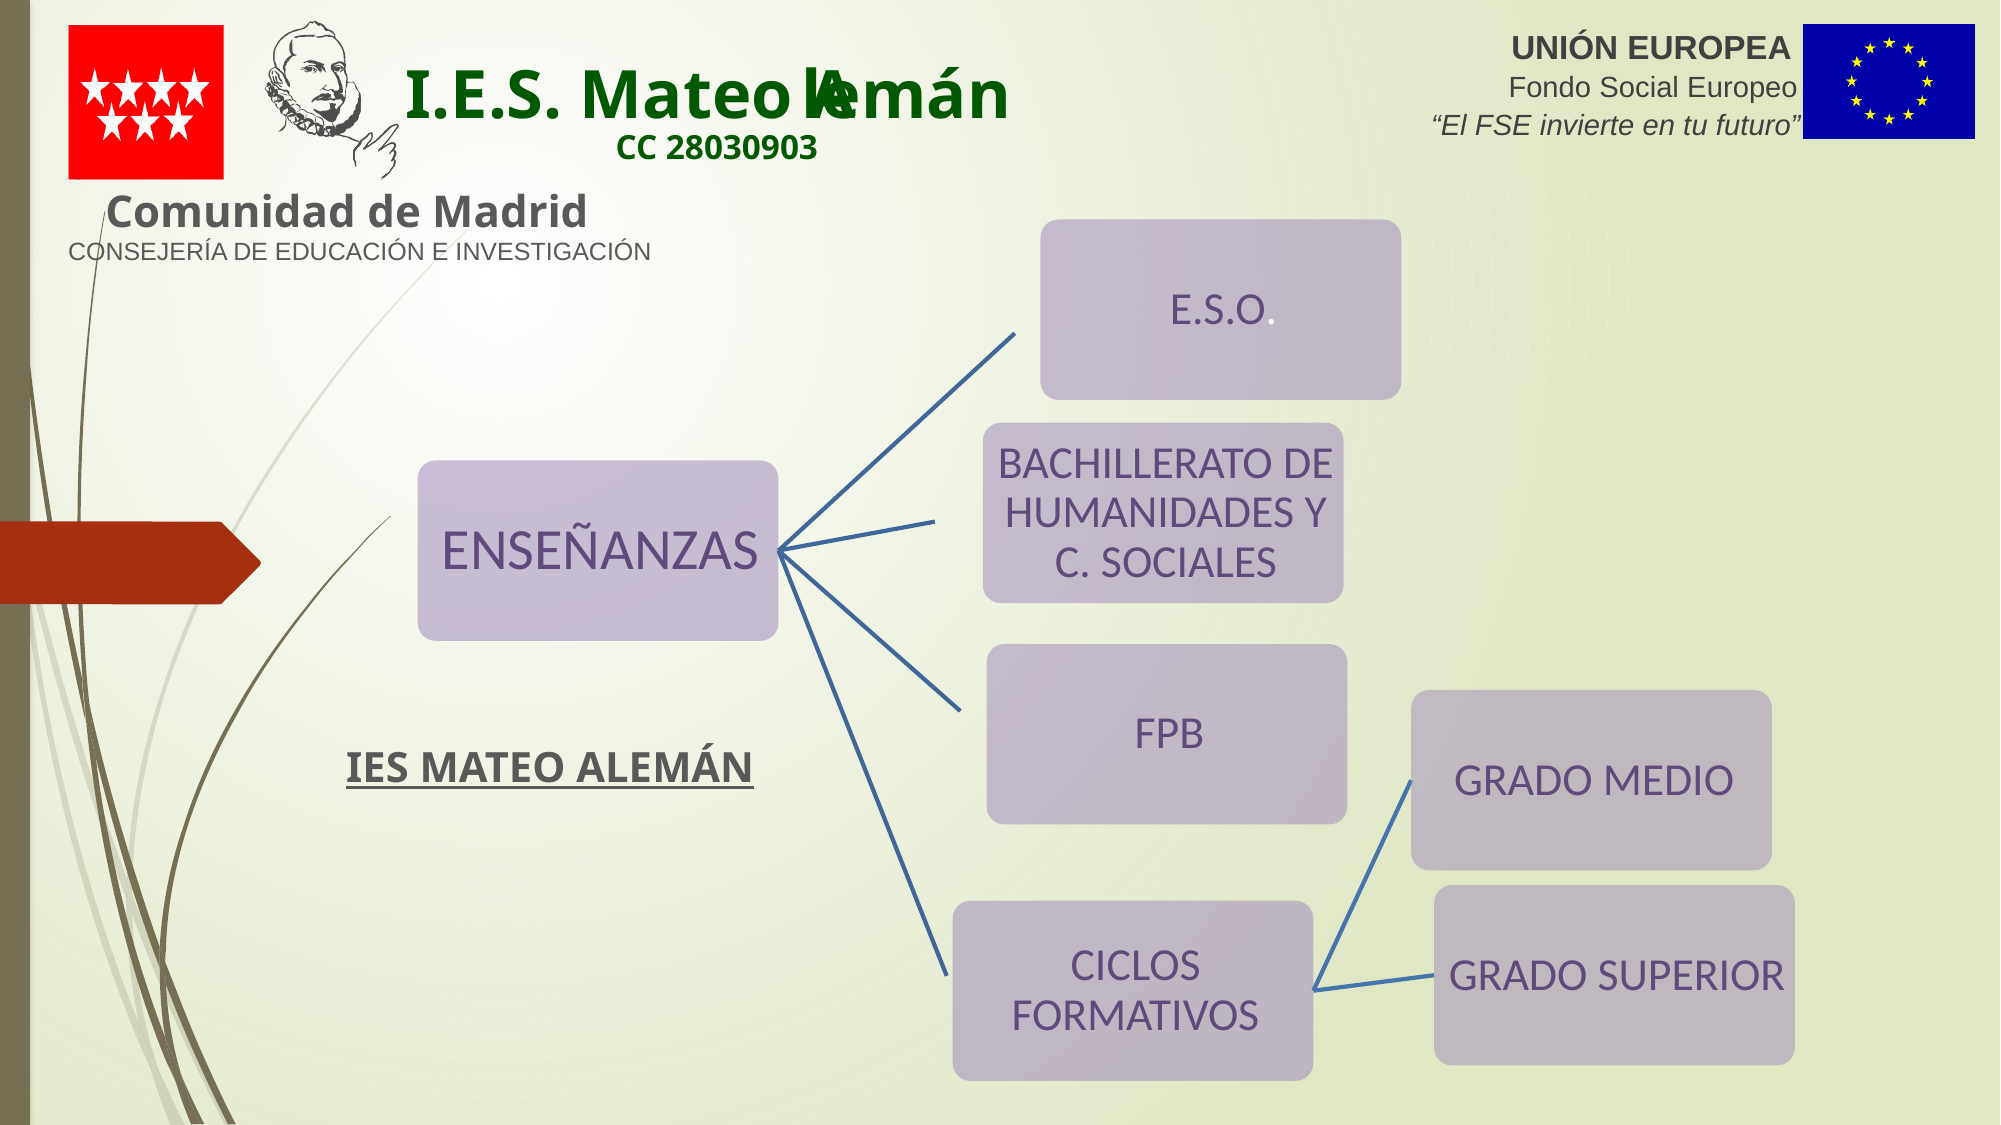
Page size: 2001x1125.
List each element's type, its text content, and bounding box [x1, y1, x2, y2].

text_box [417, 219, 1889, 1125]
list IES MATEO ALEMÁN [330, 733, 413, 822]
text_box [64, 16, 1976, 305]
